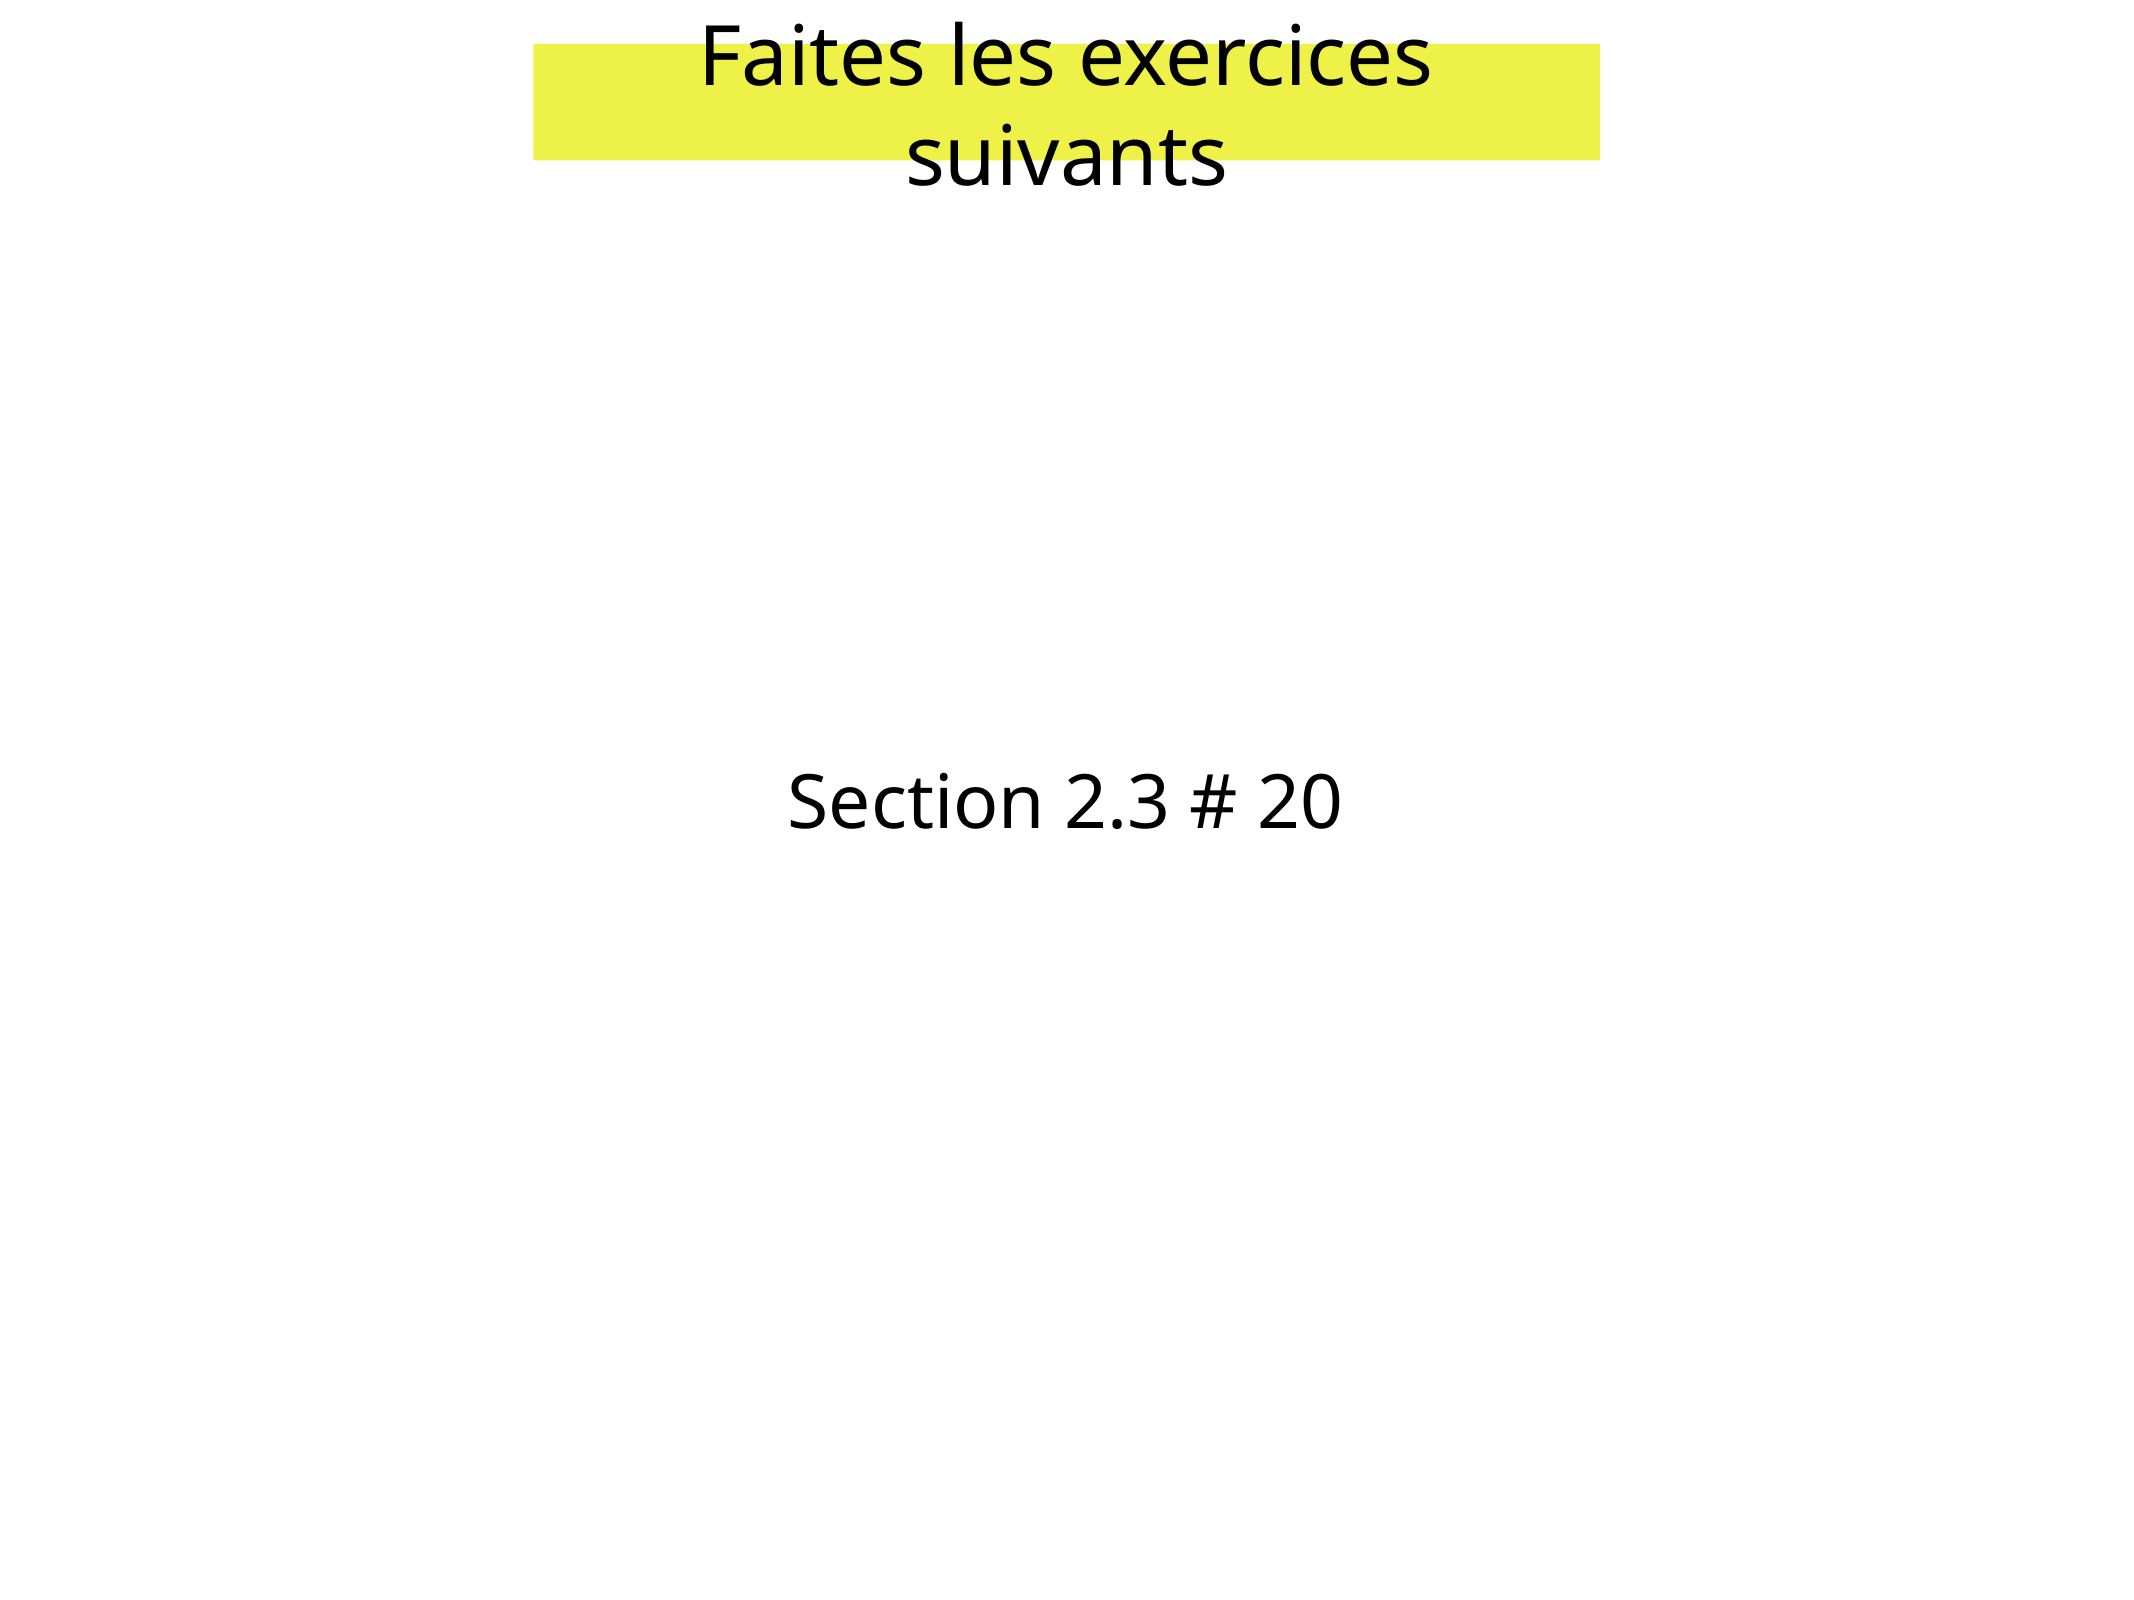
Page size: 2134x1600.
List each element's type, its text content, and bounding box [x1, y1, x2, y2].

list Faites les exercices suivants [531, 42, 1602, 162]
text_box Section 2.3 # 20 [779, 745, 1353, 853]
